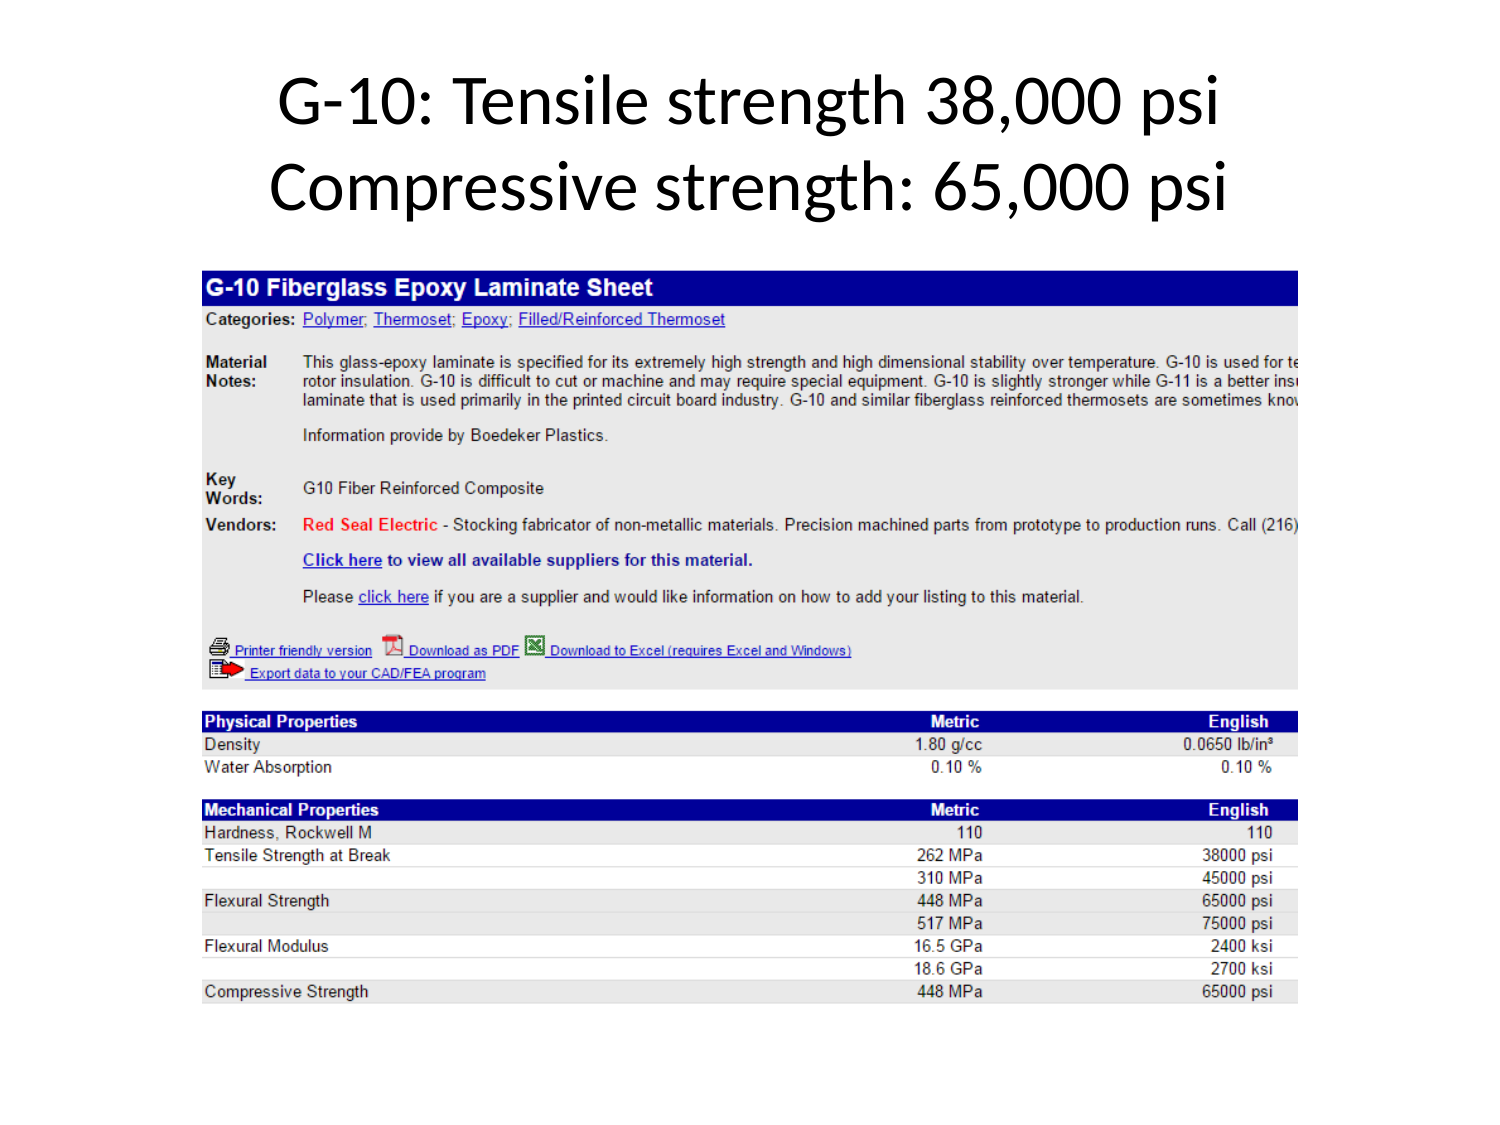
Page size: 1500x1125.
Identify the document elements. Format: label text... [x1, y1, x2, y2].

title G-10: Tensile strength 38,000 psi Compressive strength: 65,000 psi [75, 45, 1425, 233]
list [202, 262, 1298, 1006]
